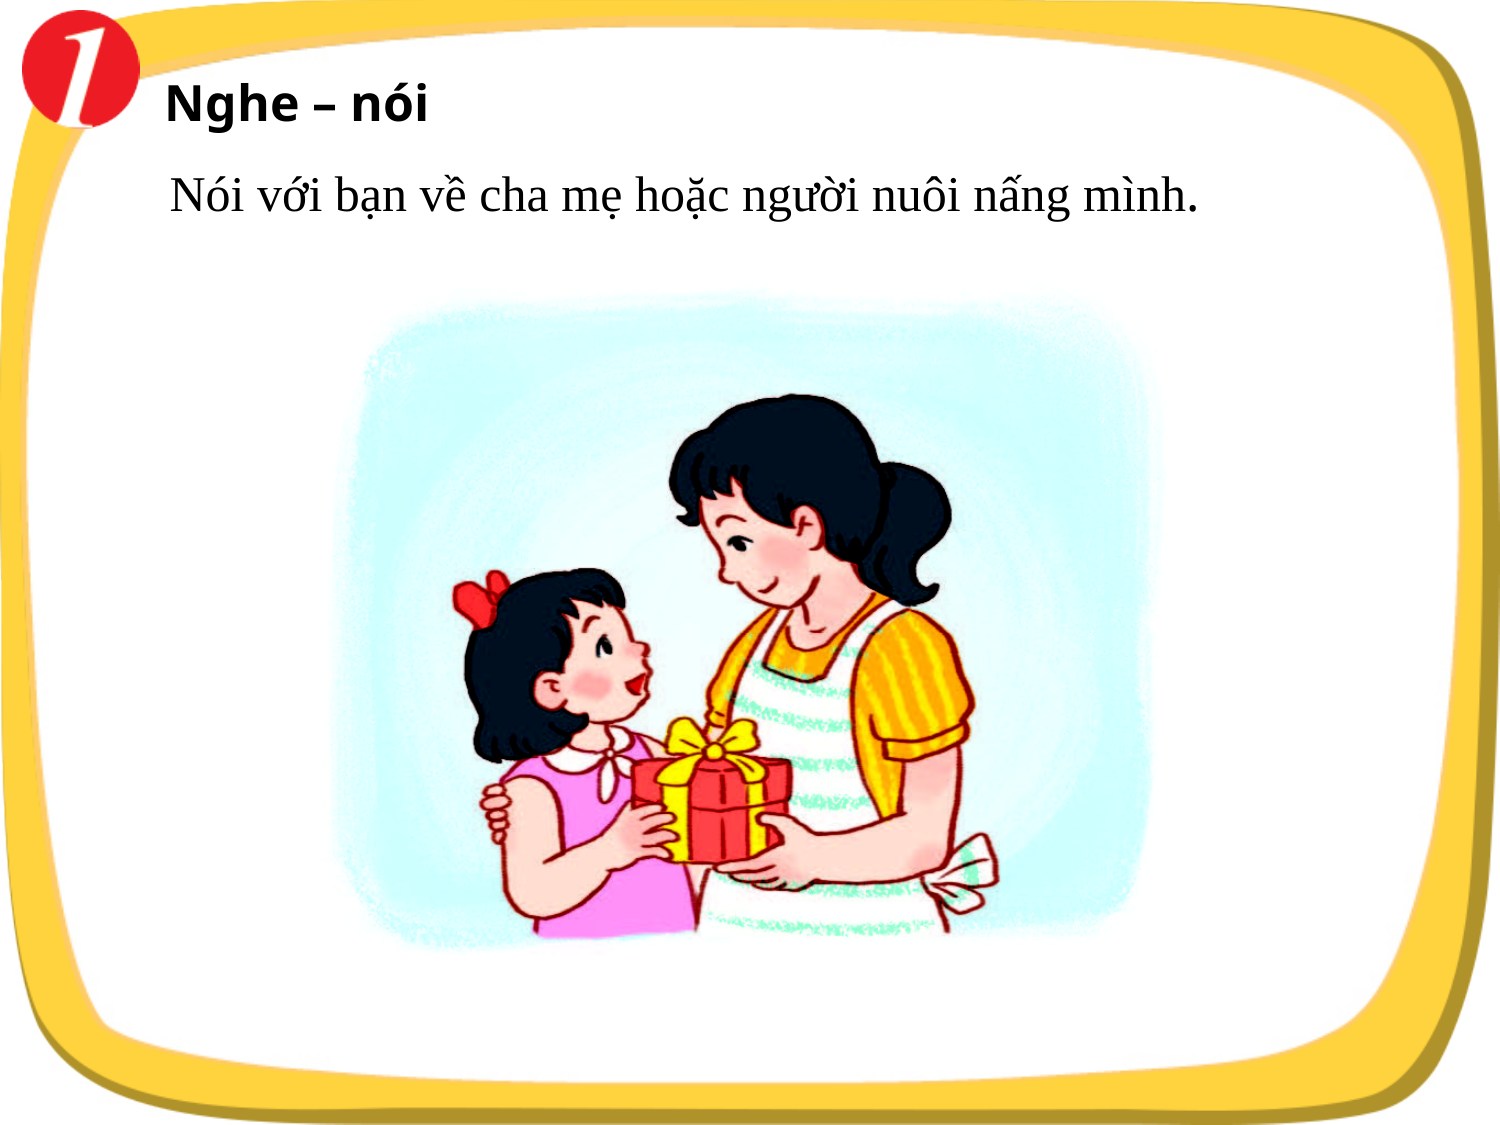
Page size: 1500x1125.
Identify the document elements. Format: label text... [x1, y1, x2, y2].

picture [0, 0, 1500, 1125]
text_box Nghe – nói [149, 63, 445, 139]
text_box Nói với bạn về cha mẹ hoặc người nuôi nấng mình. [154, 154, 1215, 229]
